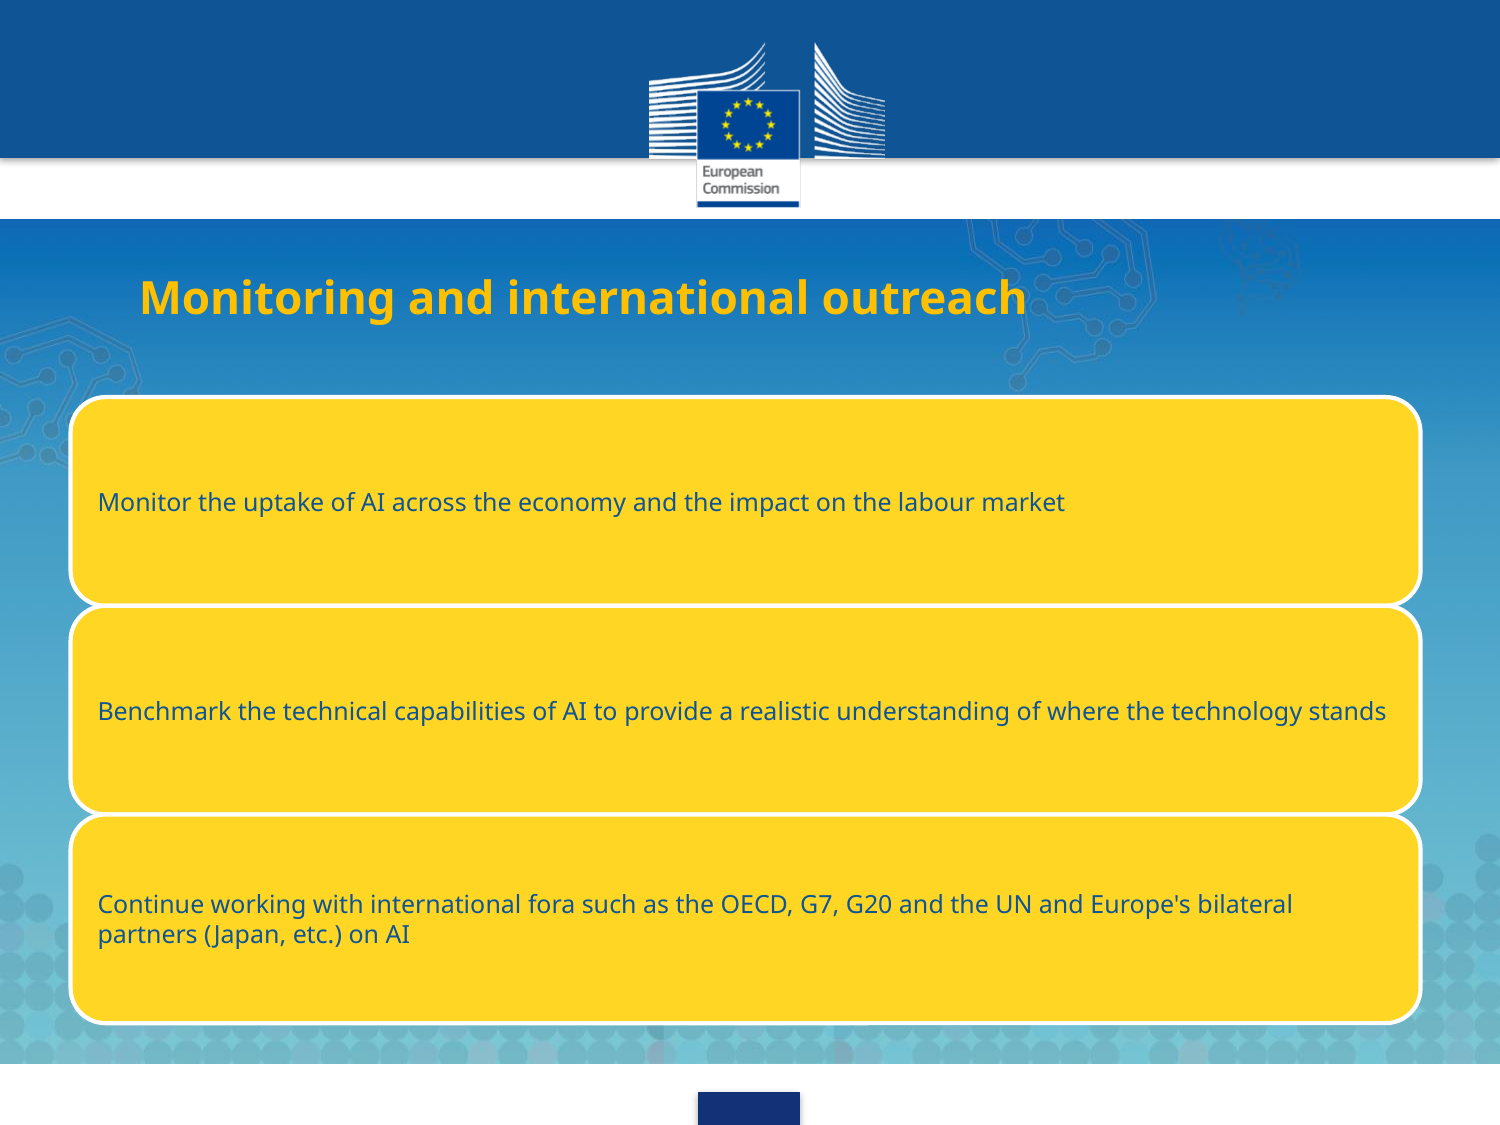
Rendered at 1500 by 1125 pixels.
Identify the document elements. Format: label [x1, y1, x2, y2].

text_box [70, 396, 1421, 1024]
picture [0, 219, 1500, 1064]
picture [649, 42, 885, 208]
